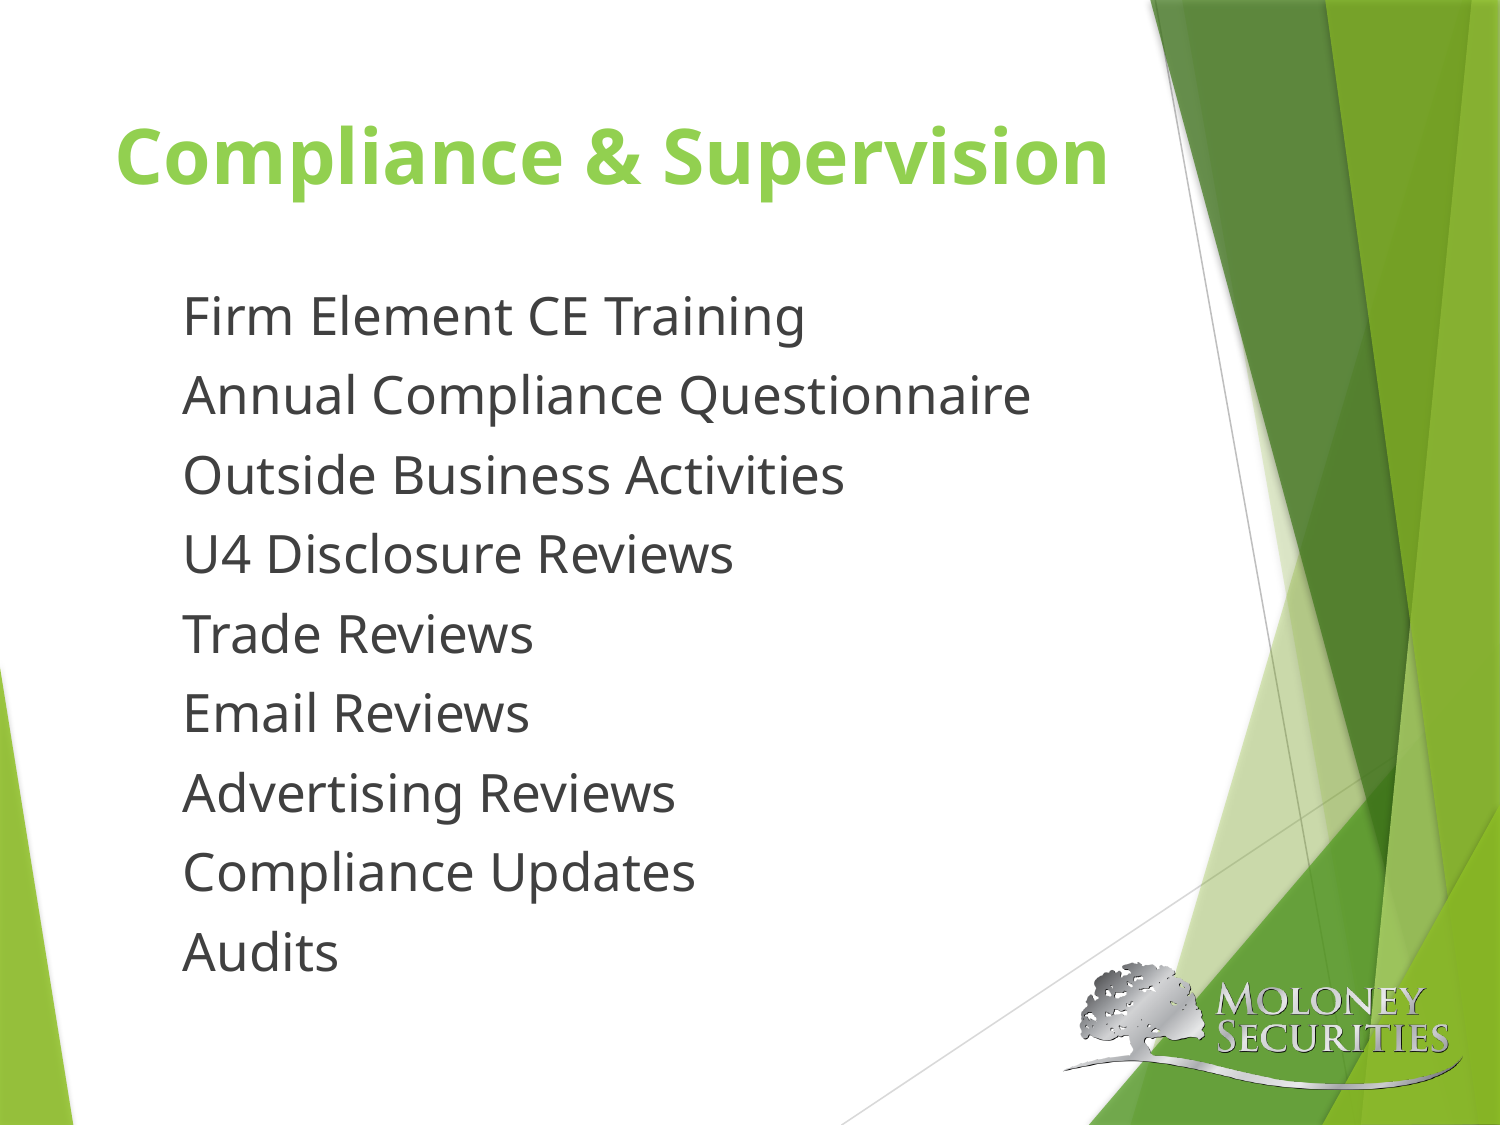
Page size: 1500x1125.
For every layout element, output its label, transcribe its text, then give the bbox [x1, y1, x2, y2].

list Firm Element CE Training Annual Compliance Questionnaire Outside Business Activities U4 Disclosure Reviews Trade Reviews Email Reviews Advertising Reviews Compliance Updates Audits [99, 275, 1142, 992]
picture [1061, 961, 1463, 1091]
title Compliance & Supervision [99, 99, 1142, 275]
